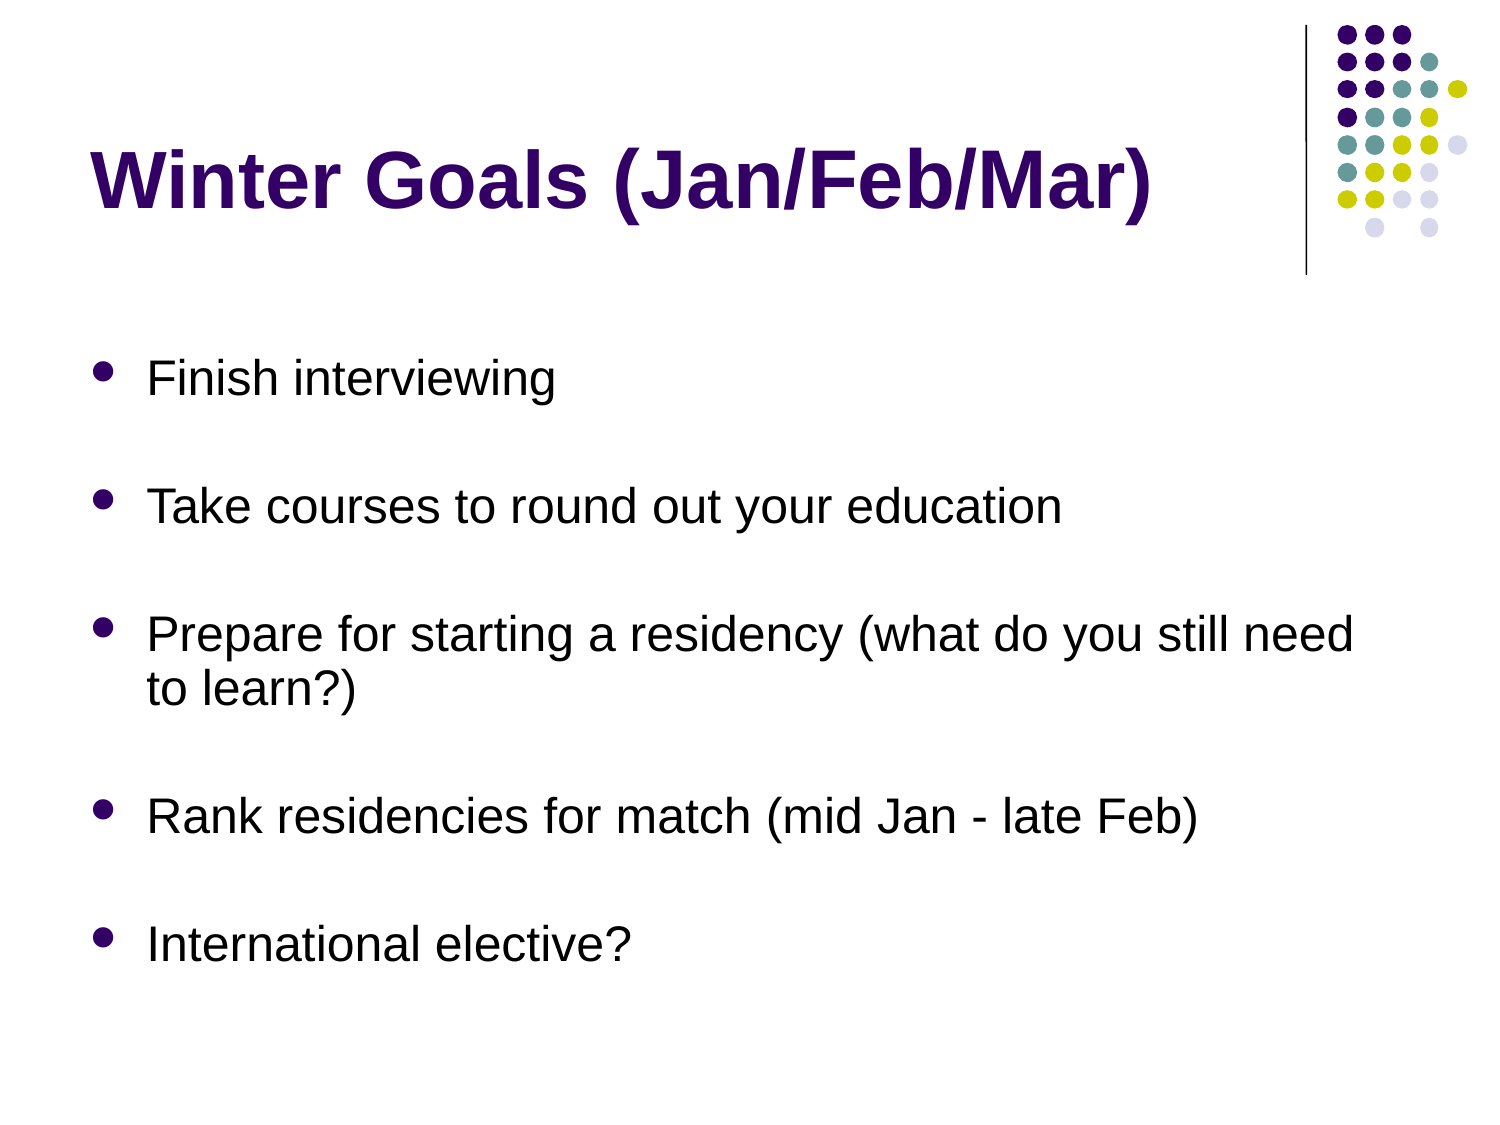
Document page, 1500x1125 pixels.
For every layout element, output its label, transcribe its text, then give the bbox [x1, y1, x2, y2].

list Finish interviewing Take courses to round out your education Prepare for starting a residency (what do you still need to learn?) Rank residencies for match (mid Jan - late Feb) International elective? [75, 275, 1425, 999]
title Winter Goals (Jan/Feb/Mar) [75, 20, 1313, 233]
